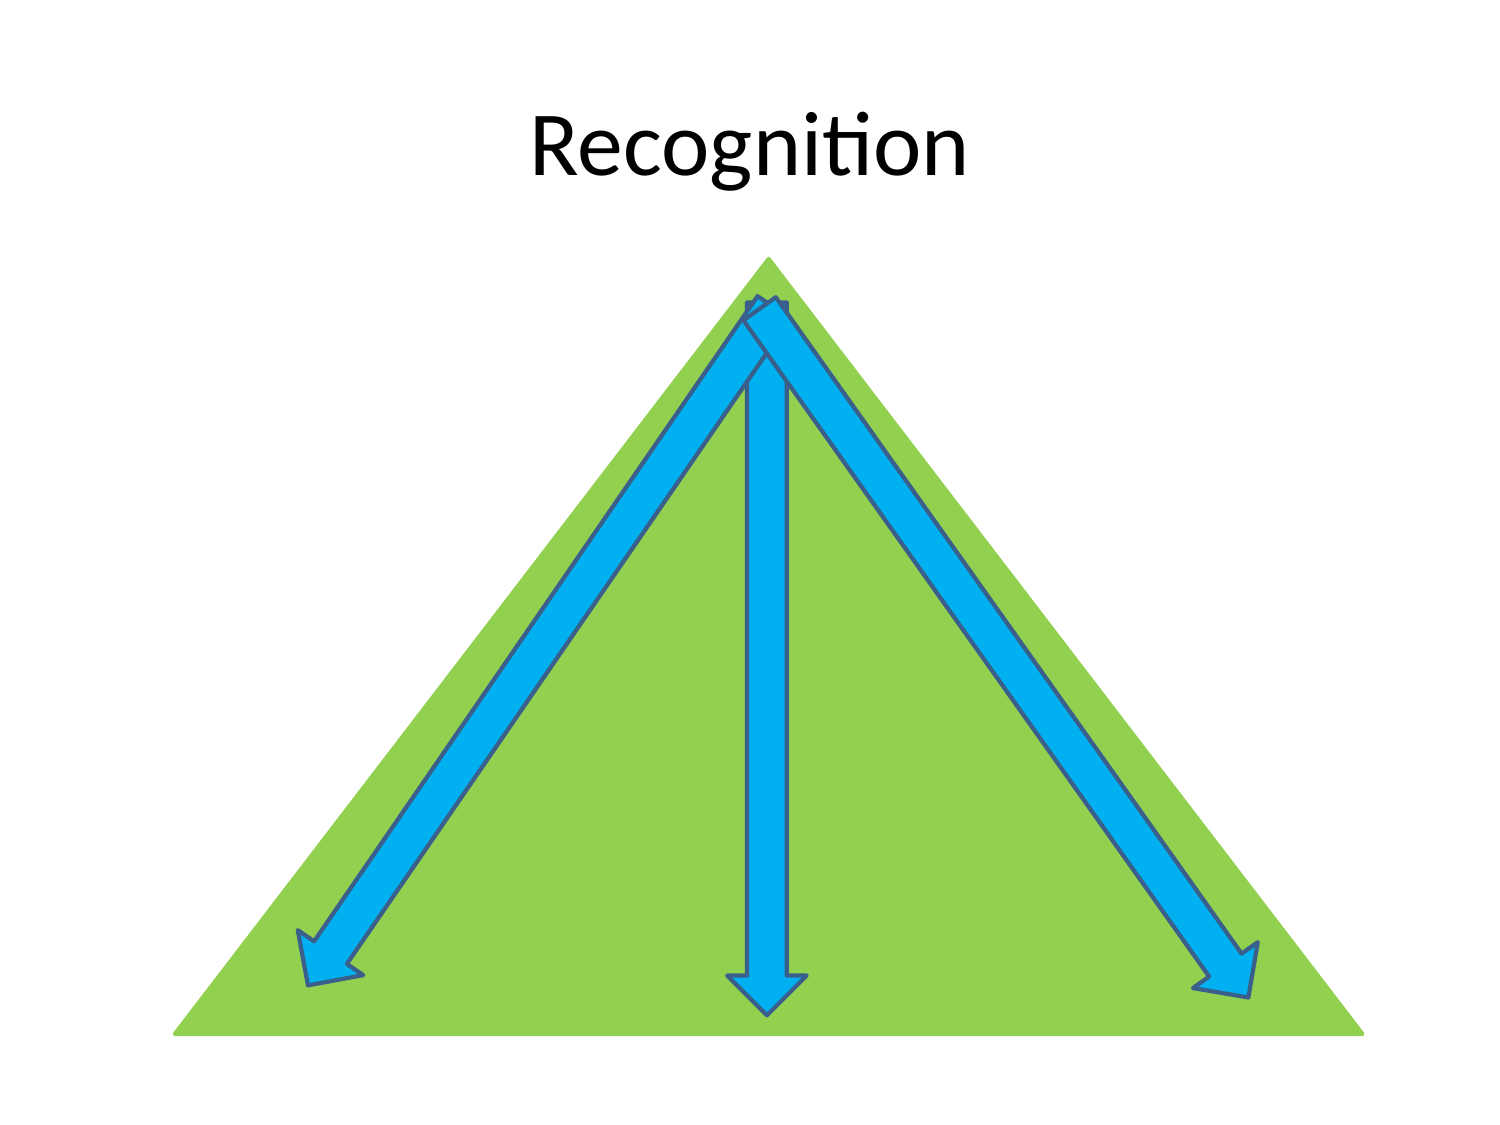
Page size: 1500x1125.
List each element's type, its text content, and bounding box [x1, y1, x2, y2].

title Recognition [75, 45, 1425, 233]
text_box [295, 294, 767, 988]
text_box [725, 358, 809, 1018]
text_box [782, 300, 789, 310]
text_box [173, 256, 1365, 1037]
text_box [744, 300, 751, 310]
text_box [741, 295, 1260, 1000]
